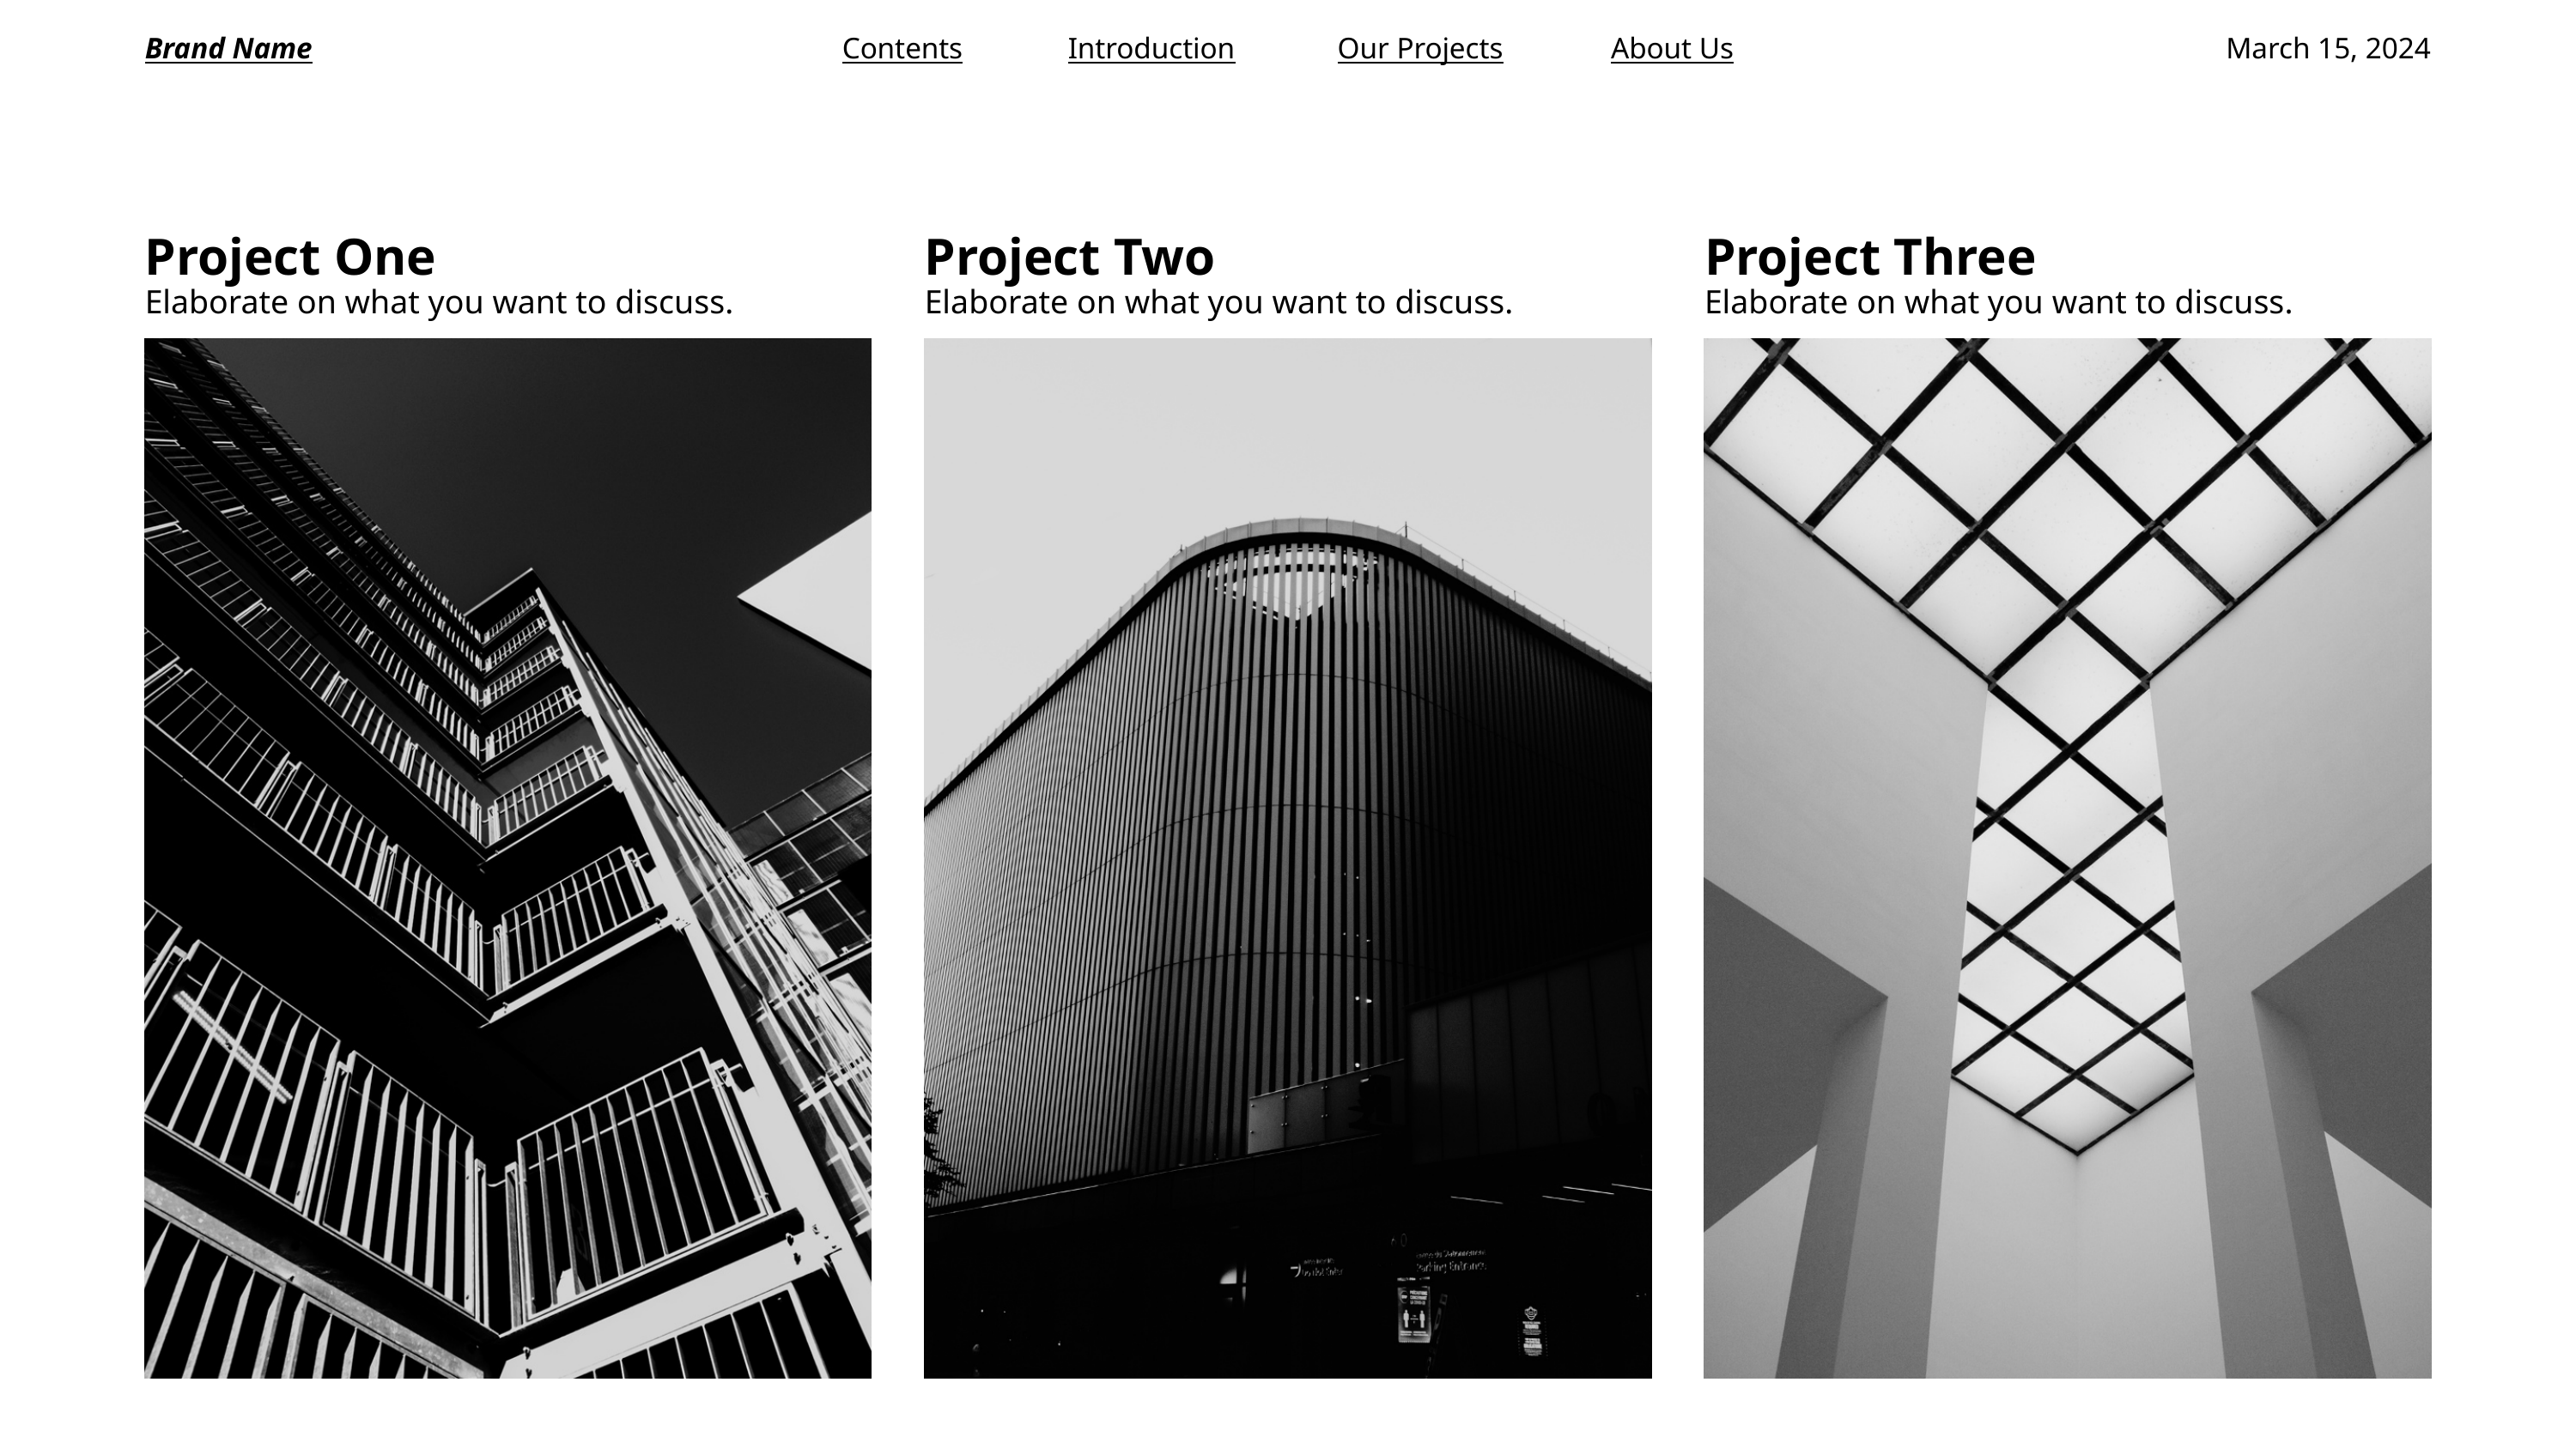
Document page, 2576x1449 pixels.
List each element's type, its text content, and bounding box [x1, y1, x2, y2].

text_box Brand Name [144, 30, 363, 70]
picture [924, 337, 1652, 1379]
picture [1704, 337, 2432, 1379]
text_box Introduction [1053, 30, 1250, 70]
text_box Project One [144, 206, 872, 265]
text_box Elaborate on what you want to discuss. [1704, 265, 2432, 320]
text_box Elaborate on what you want to discuss. [924, 265, 1652, 320]
text_box Project Three [1704, 206, 2432, 265]
text_box Project Two [924, 206, 1652, 265]
text_box Elaborate on what you want to discuss. [144, 265, 872, 320]
text_box About Us [1595, 30, 1750, 70]
picture [144, 337, 872, 1379]
text_box Our Projects [1311, 30, 1530, 70]
text_box Contents [825, 30, 980, 70]
text_box March 15, 2024 [2213, 30, 2432, 65]
